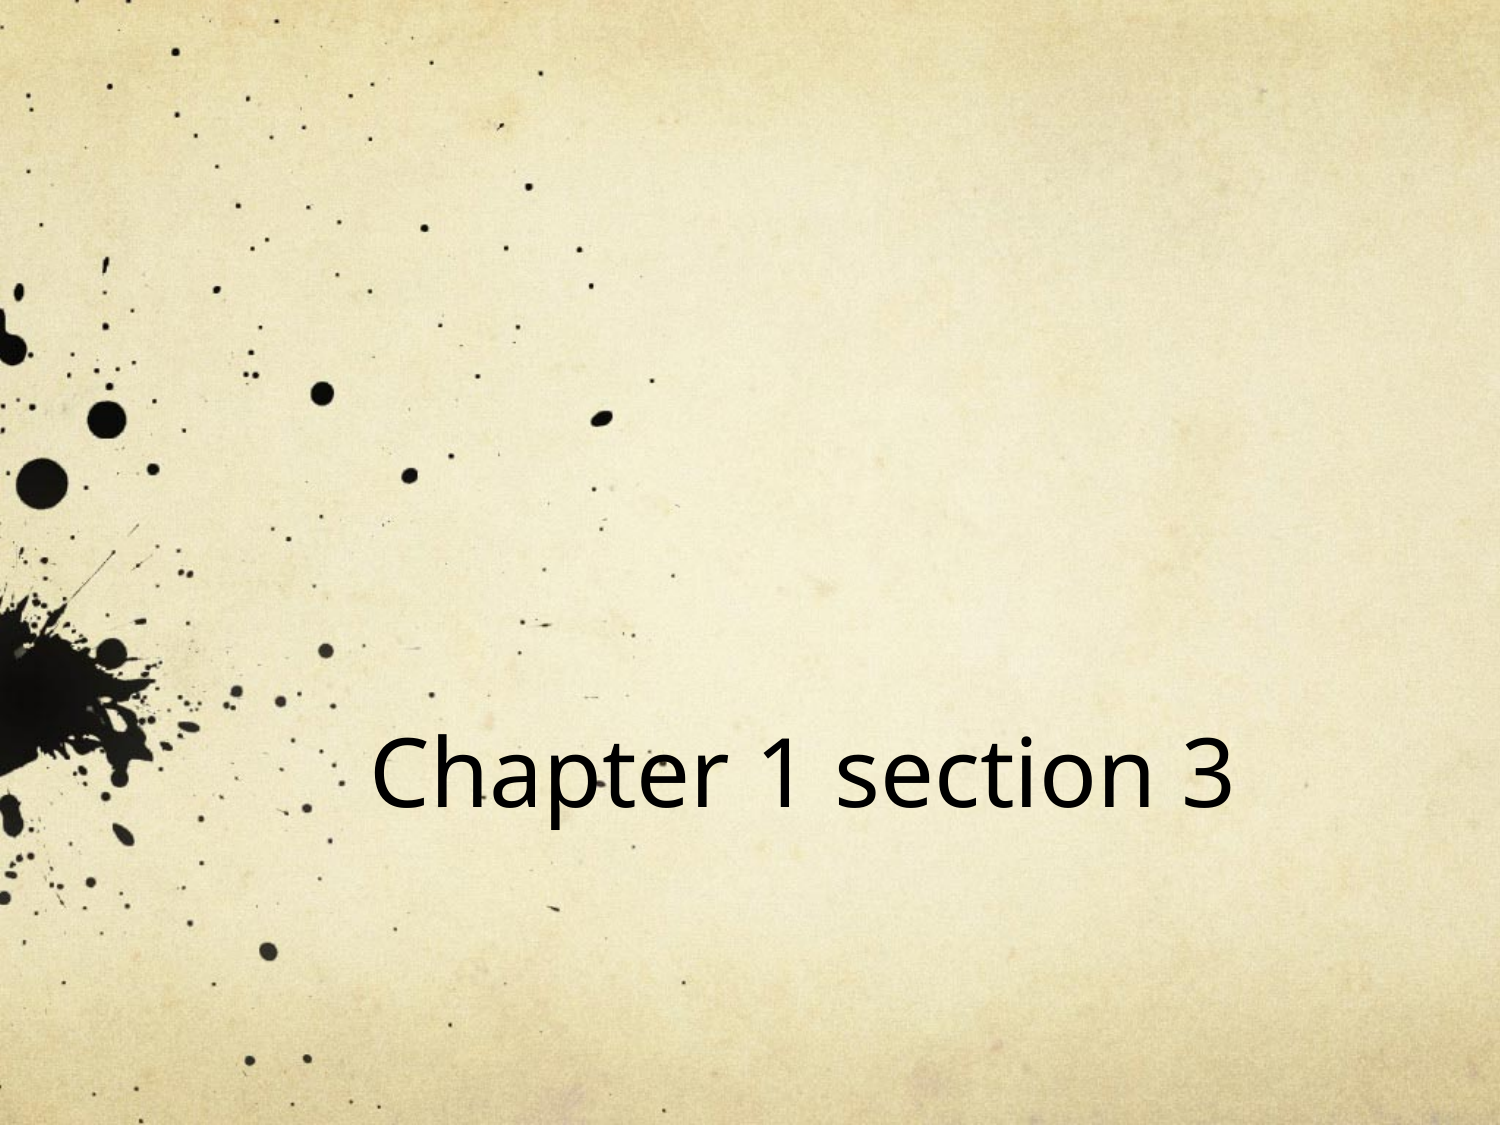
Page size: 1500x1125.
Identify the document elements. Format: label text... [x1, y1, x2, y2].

title Chapter 1 section 3 [362, 512, 1425, 827]
picture [0, 0, 1500, 1125]
